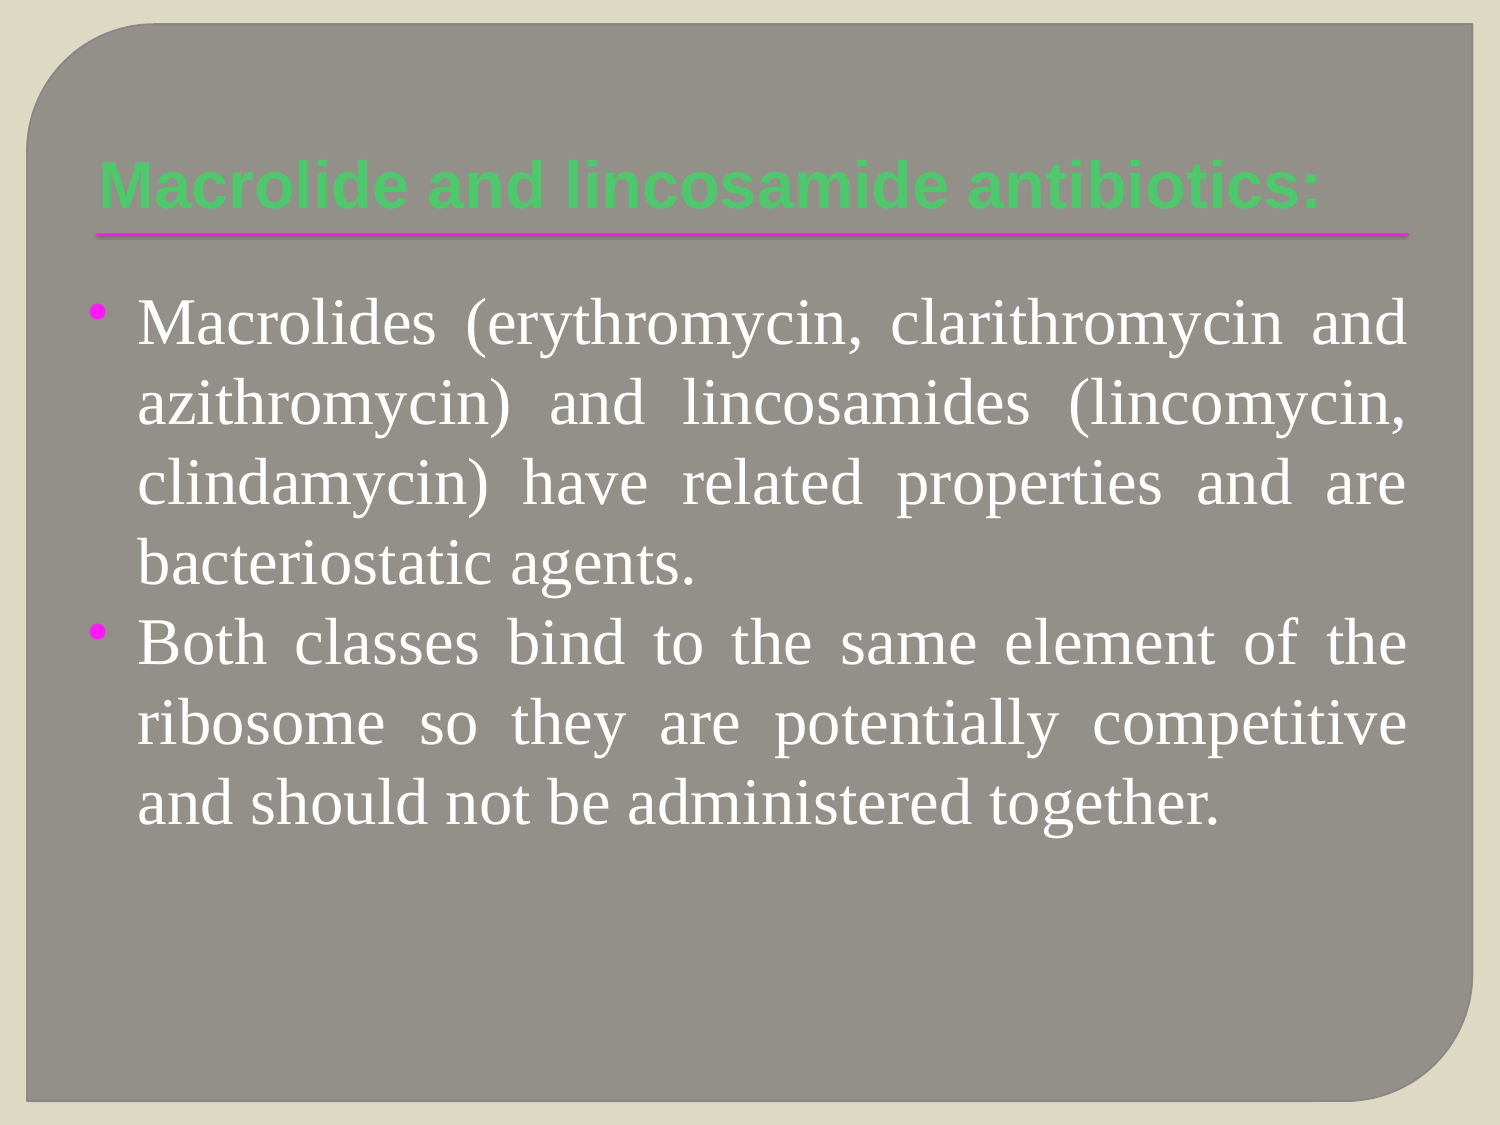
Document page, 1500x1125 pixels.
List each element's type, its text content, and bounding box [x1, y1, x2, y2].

list Macrolides (erythromycin, clarithromycin and azithromycin) and lincosamides (lincomycin, clindamycin) have related properties and are bacteriostatic agents. Both classes bind to the same element of the ribosome so they are potentially competitive and should not be administered together. [75, 270, 1425, 1013]
title Macrolide and lincosamide antibiotics: [75, 41, 1425, 230]
